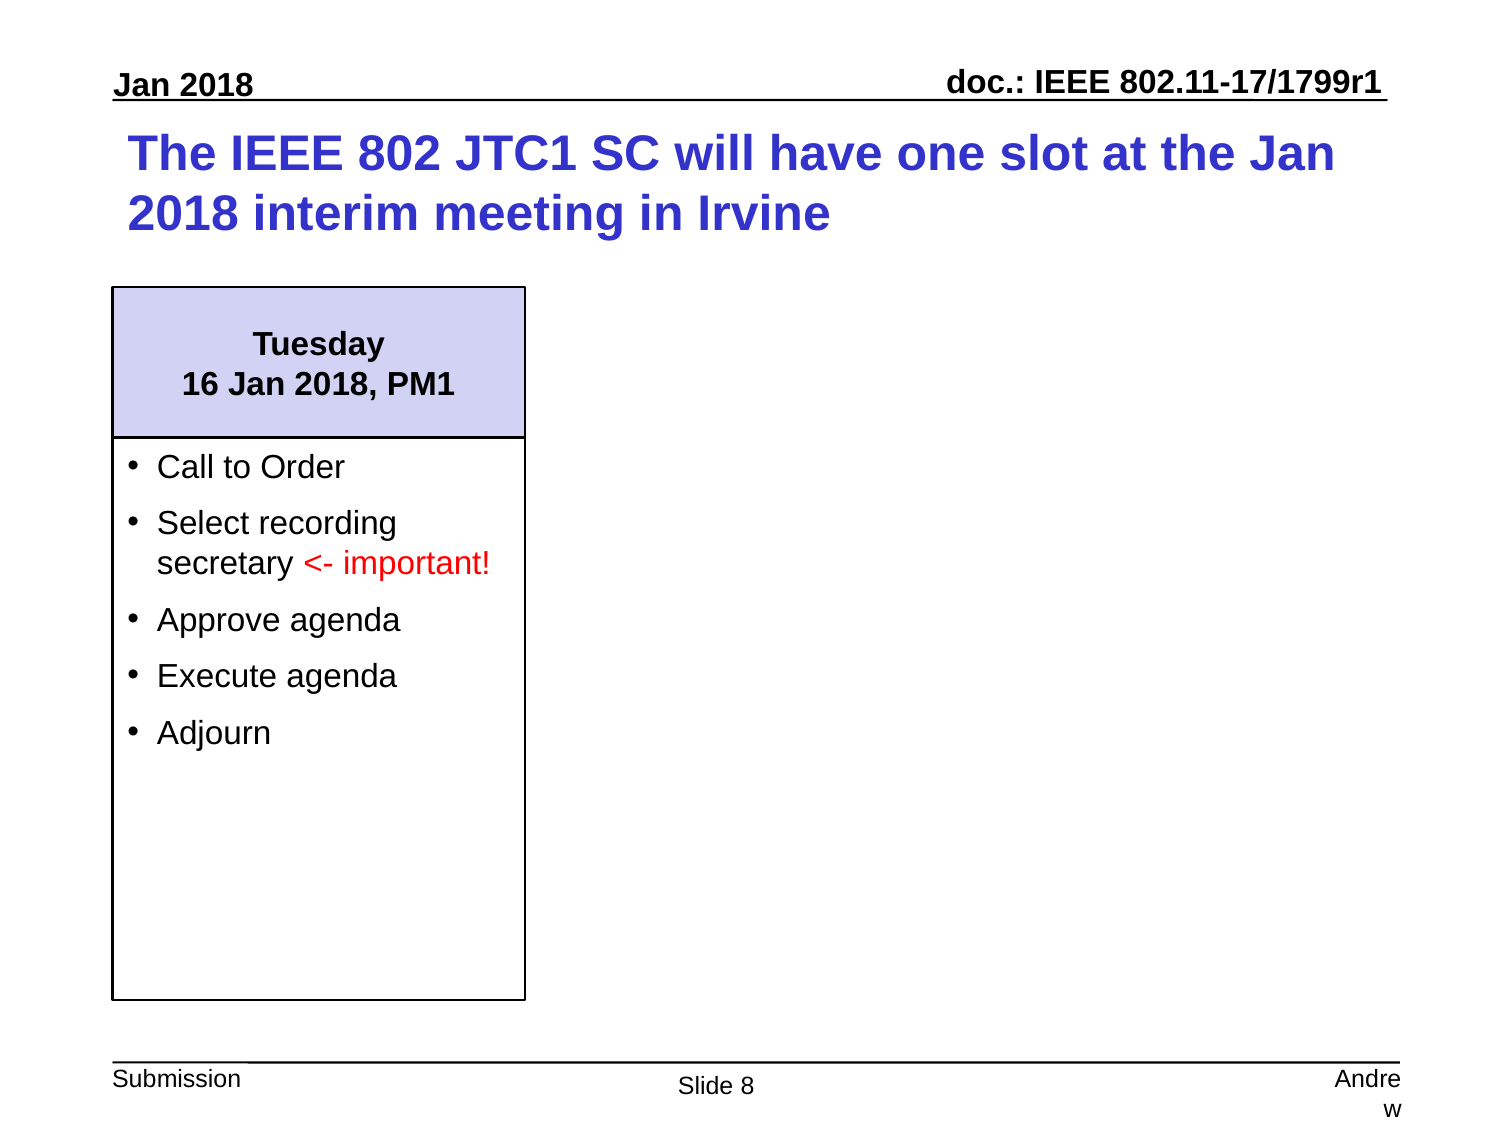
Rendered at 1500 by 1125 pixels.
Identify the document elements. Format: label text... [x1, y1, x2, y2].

footer Andrew Myles, Cisco [1320, 1061, 1402, 1093]
text_box Call to Order Select recording secretary <- important! Approve agenda Execute agenda Adjourn [112, 438, 525, 1000]
title The IEEE 802 JTC1 SC will have one slot at the Jan 2018 interim meeting in Irvine [112, 112, 1438, 288]
text_box Slide 8 [663, 1062, 870, 1108]
text_box Tuesday 16 Jan 2018, PM1 [112, 287, 525, 438]
